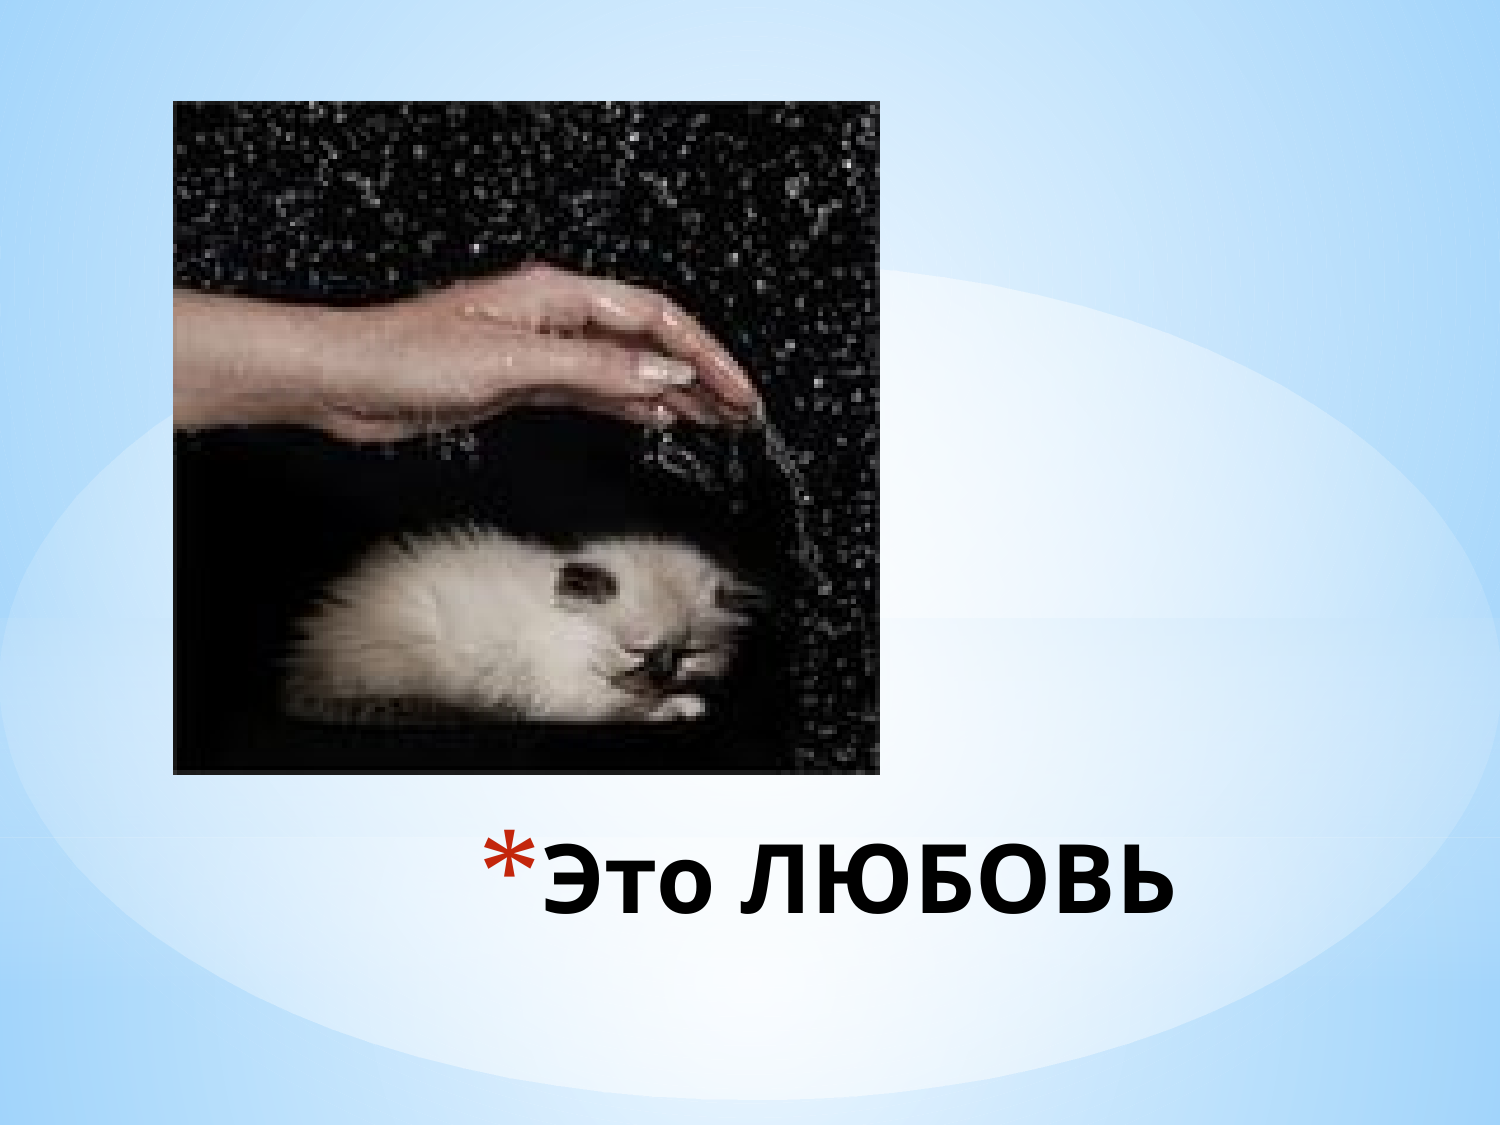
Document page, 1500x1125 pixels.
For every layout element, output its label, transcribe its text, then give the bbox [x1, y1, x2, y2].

title Это ЛЮБОВЬ [294, 810, 1363, 1024]
picture [173, 101, 881, 776]
